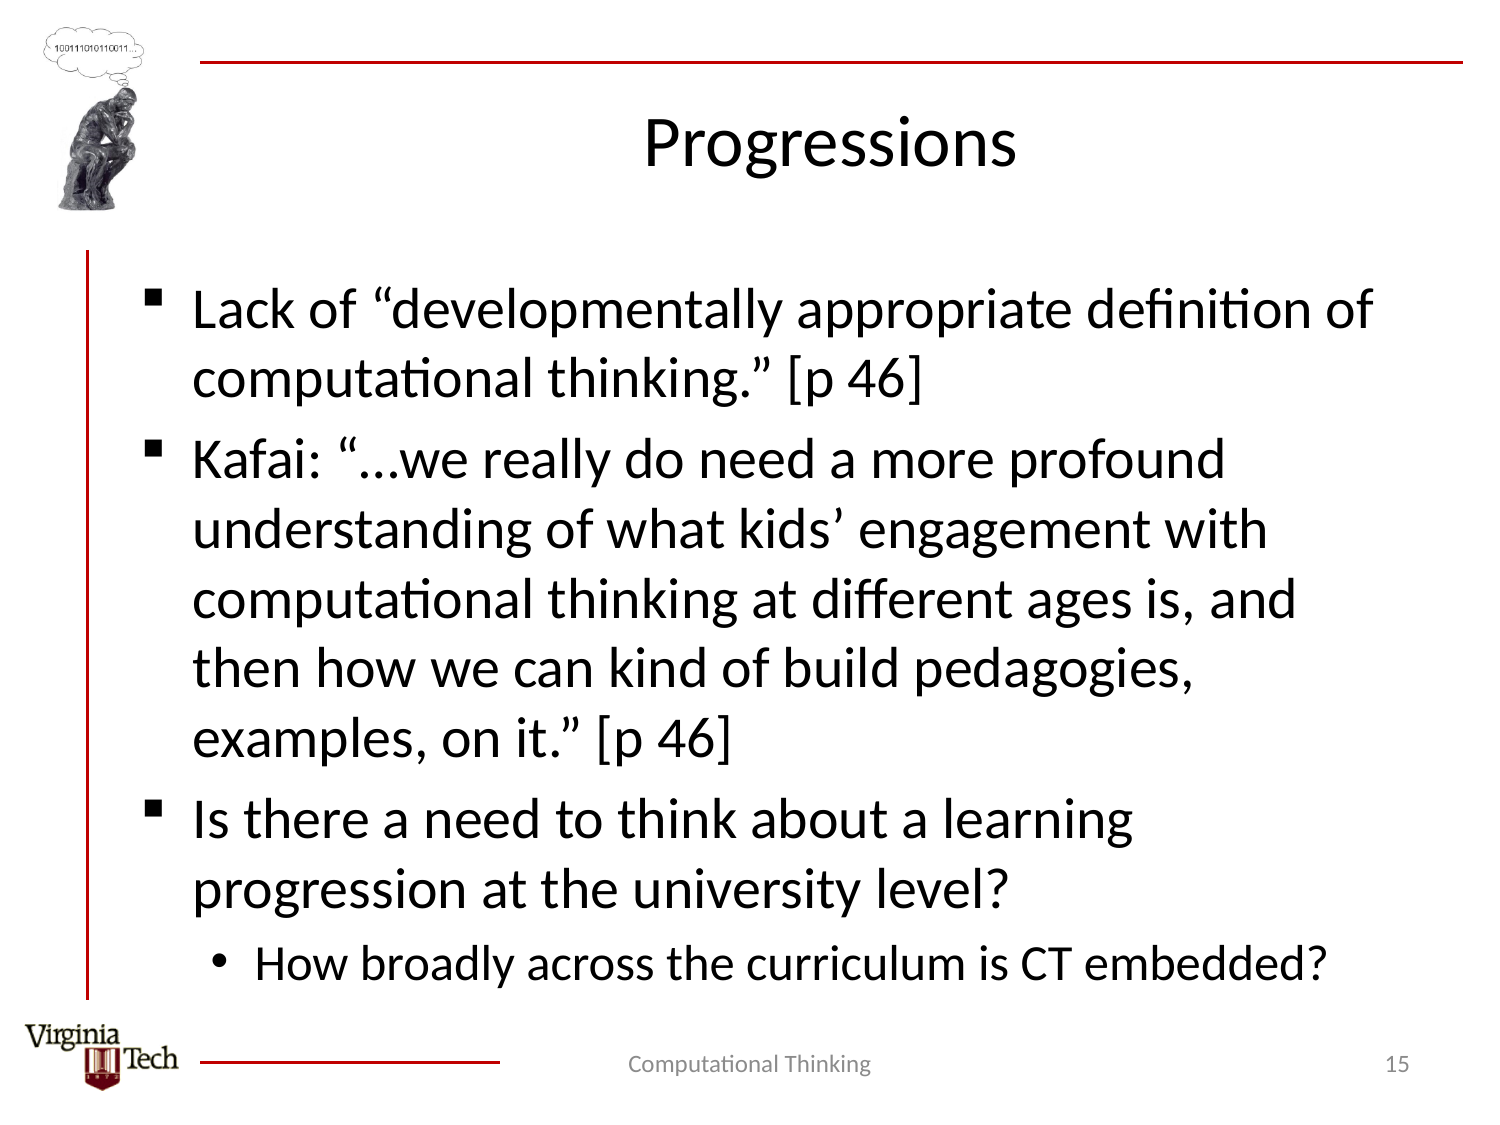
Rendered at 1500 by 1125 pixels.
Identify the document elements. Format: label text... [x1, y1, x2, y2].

title Progressions [200, 75, 1463, 200]
slide_number 15 [1074, 1033, 1425, 1093]
list Lack of “developmentally appropriate definition of computational thinking.” [p 46] Kafai: “…we really do need a more profound understanding of what kids’ engagement with computational thinking at different ages is, and then how we can kind of build pedagogies, examples, on it.” [p 46] Is there a need to think about a learning progression at the university level? How broadly across the curriculum is CT embedded? [125, 262, 1425, 1005]
footer Computational Thinking [512, 1033, 988, 1093]
picture [24, 1024, 179, 1091]
picture [37, 24, 150, 214]
